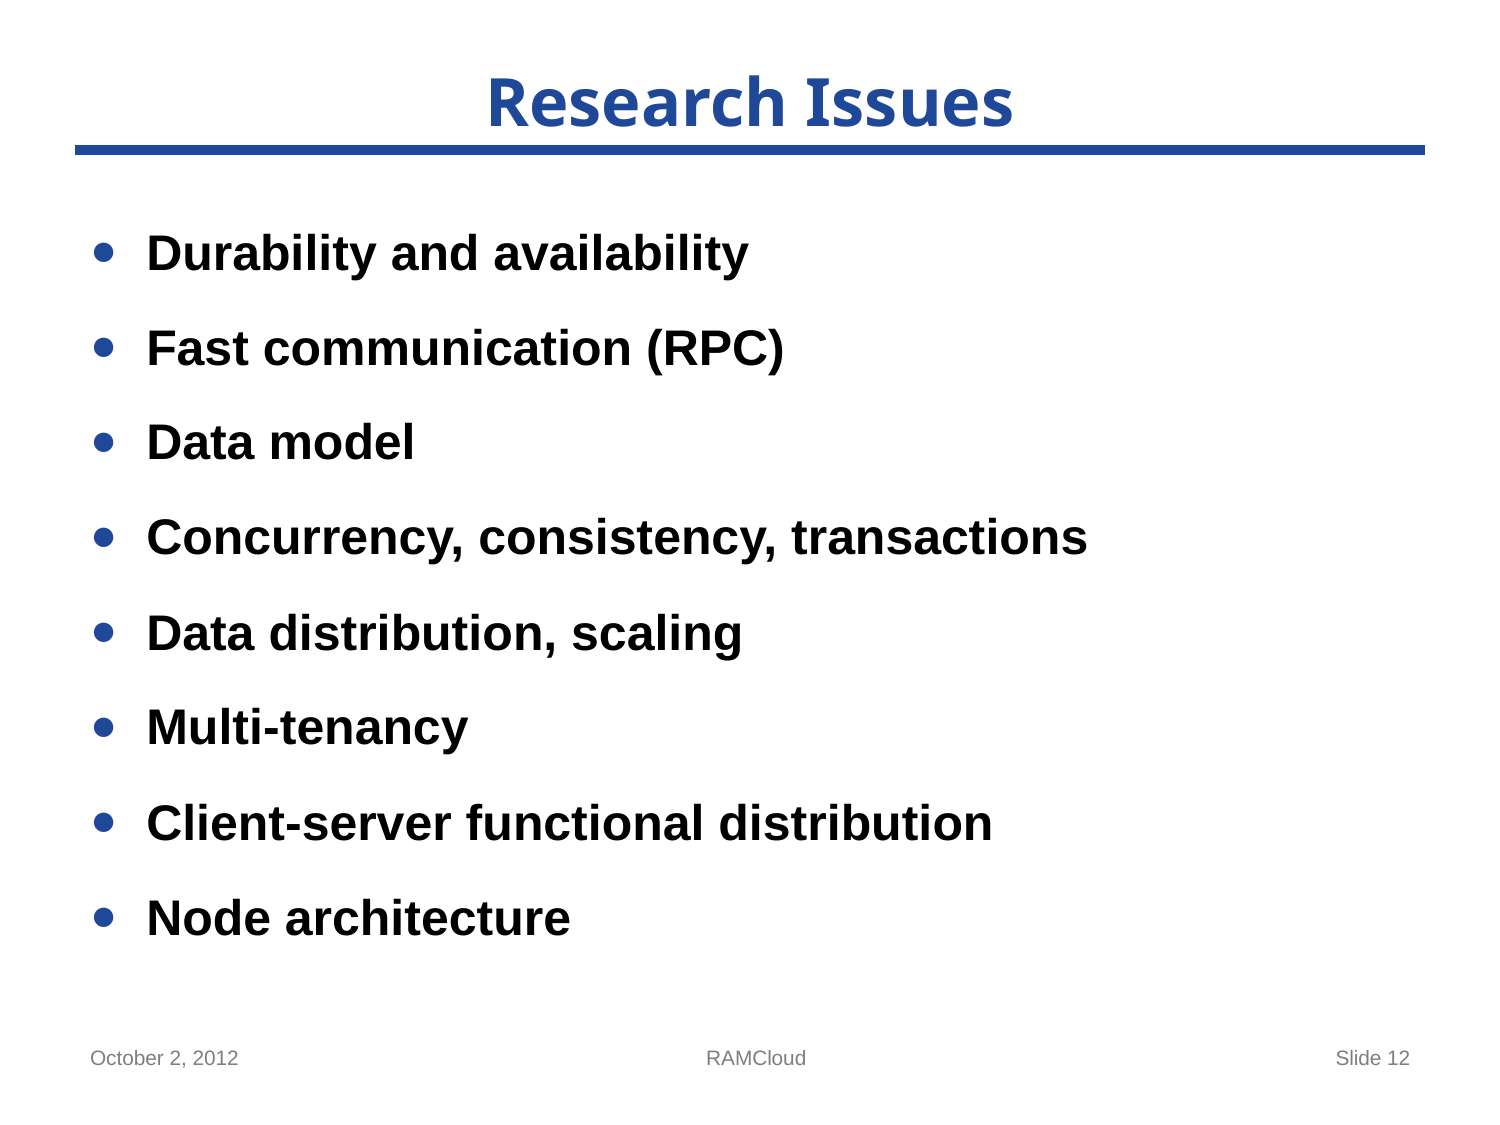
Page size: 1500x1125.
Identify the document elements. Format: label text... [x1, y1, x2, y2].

footer RAMCloud [474, 1037, 1038, 1103]
title Research Issues [75, 50, 1425, 150]
slide_number Slide 12 [1074, 1037, 1425, 1103]
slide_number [75, 1037, 425, 1103]
list Durability and availability Fast communication (RPC) Data model Concurrency, consistency, transactions Data distribution, scaling Multi-tenancy Client-server functional distribution Node architecture [75, 212, 1425, 1005]
